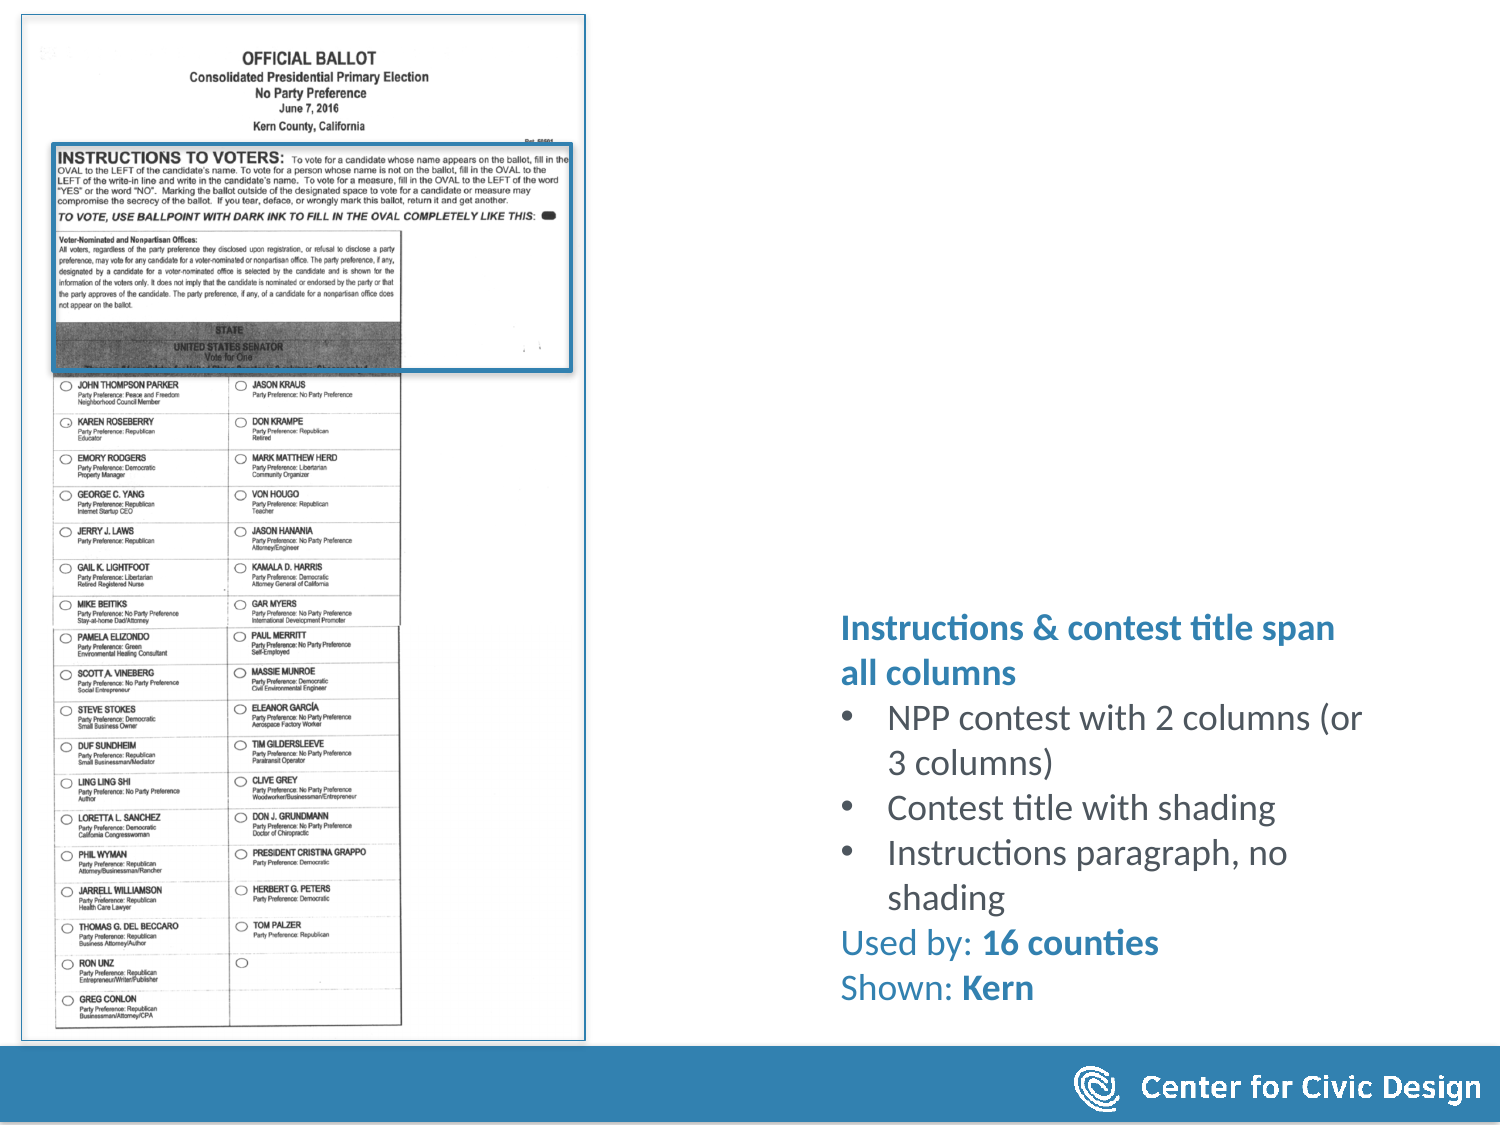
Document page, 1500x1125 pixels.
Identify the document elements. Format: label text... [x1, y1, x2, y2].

text_box Instructions & contest title span all columns NPP contest with 2 columns (or 3 columns) Contest title with shading Instructions paragraph, no shading Used by: 16 counties Shown: Kern [825, 595, 1388, 1016]
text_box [39, 46, 586, 1041]
text_box [21, 14, 586, 1041]
picture [1074, 1066, 1480, 1112]
